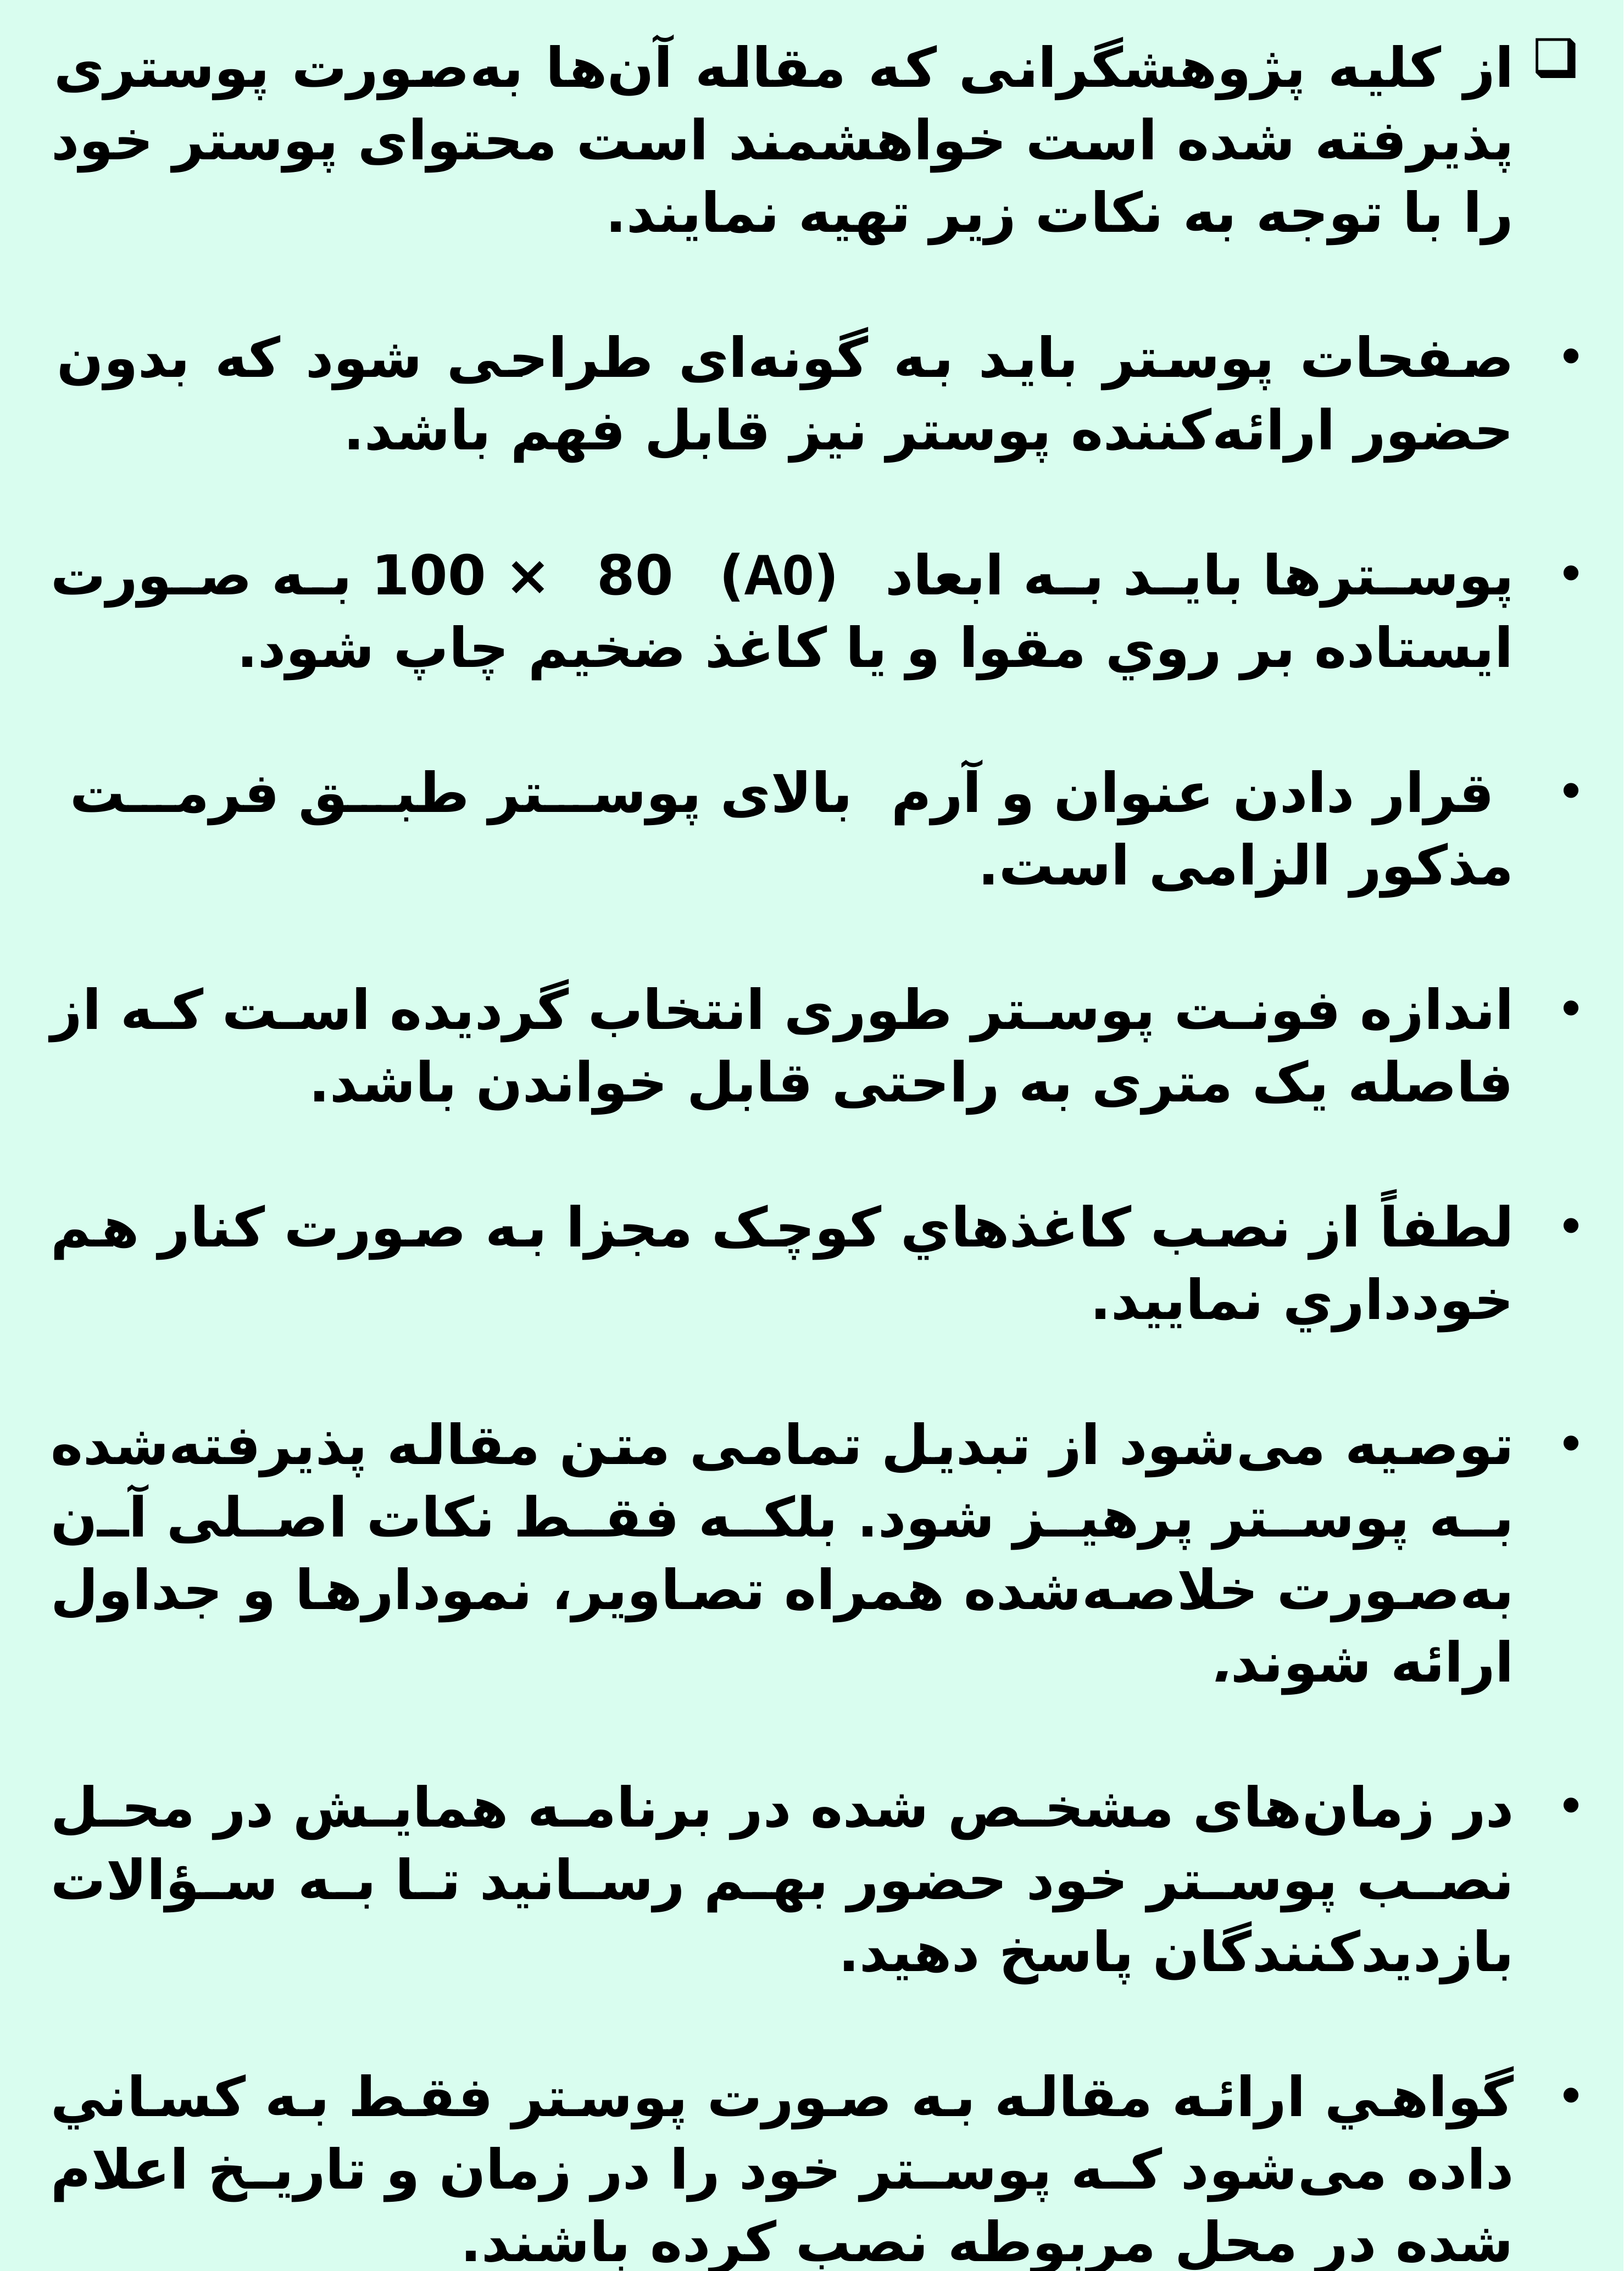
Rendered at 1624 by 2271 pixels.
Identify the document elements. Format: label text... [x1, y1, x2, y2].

text_box از کلیه پژوهشگرانی که مقاله آن‌ها به‌صورت پوستری پذیرفته شده ‌است خواهشمند است محتوای پوستر خود را با توجه به نکات زیر تهیه نمایند. صفحات پوستر باید به ‌گونه‌ای طراحی شود که بدون حضور ارائه‌کننده پوستر نیز قابل فهم باشد. پوسترها بايد به ابعاد (A0) 100 × 80 به صورت ایستاده بر روي مقوا و يا کاغذ ضخيم چاپ شود. قرار دادن عنوان و آرم بالای پوستر طبق فرمت مذکور الزامی است. اندازه فونت پوستر طوری انتخاب گردیده است که از فاصله يک متری به راحتی قابل خواندن باشد. لطفاً از نصب کاغذهاي کوچک مجزا به صورت کنار هم خودداري نماييد. توصیه می‌شود از تبدیل تمامی متن مقاله پذیرفته‌شده به پوستر پرهیز شود. بلکه فقط نکات اصلی آن به‌صورت خلاصه‌شده همراه تصاویر، نمودارها و جداول ارائه شوند. در زمان‌های مشخص شده در برنامه همايش در محل نصب پوستر خود حضور بهم رسانيد تا به سؤالات بازديد‌کنندگان پاسخ دهيد. گواهي ارائه مقاله به صورت پوستر فقط به كساني داده می‌شود كه پوستر خود را در زمان و تاريخ اعلام شده در محل مربوطه نصب كرده باشند. بديهي است عدم نصب پوستر منجر به عدم صدور گواهي ارائه خواهد شد. تمامی شکل‌ها و جداول باید دارای عنوان و ارجاع به منابع باشند. مطالب با فرمت ارائه ‌شده در جدول زیر به‌صورت تایپ‌شده و با رنگ مشکی تنظیم گردد. [42, 0, 1589, 2271]
